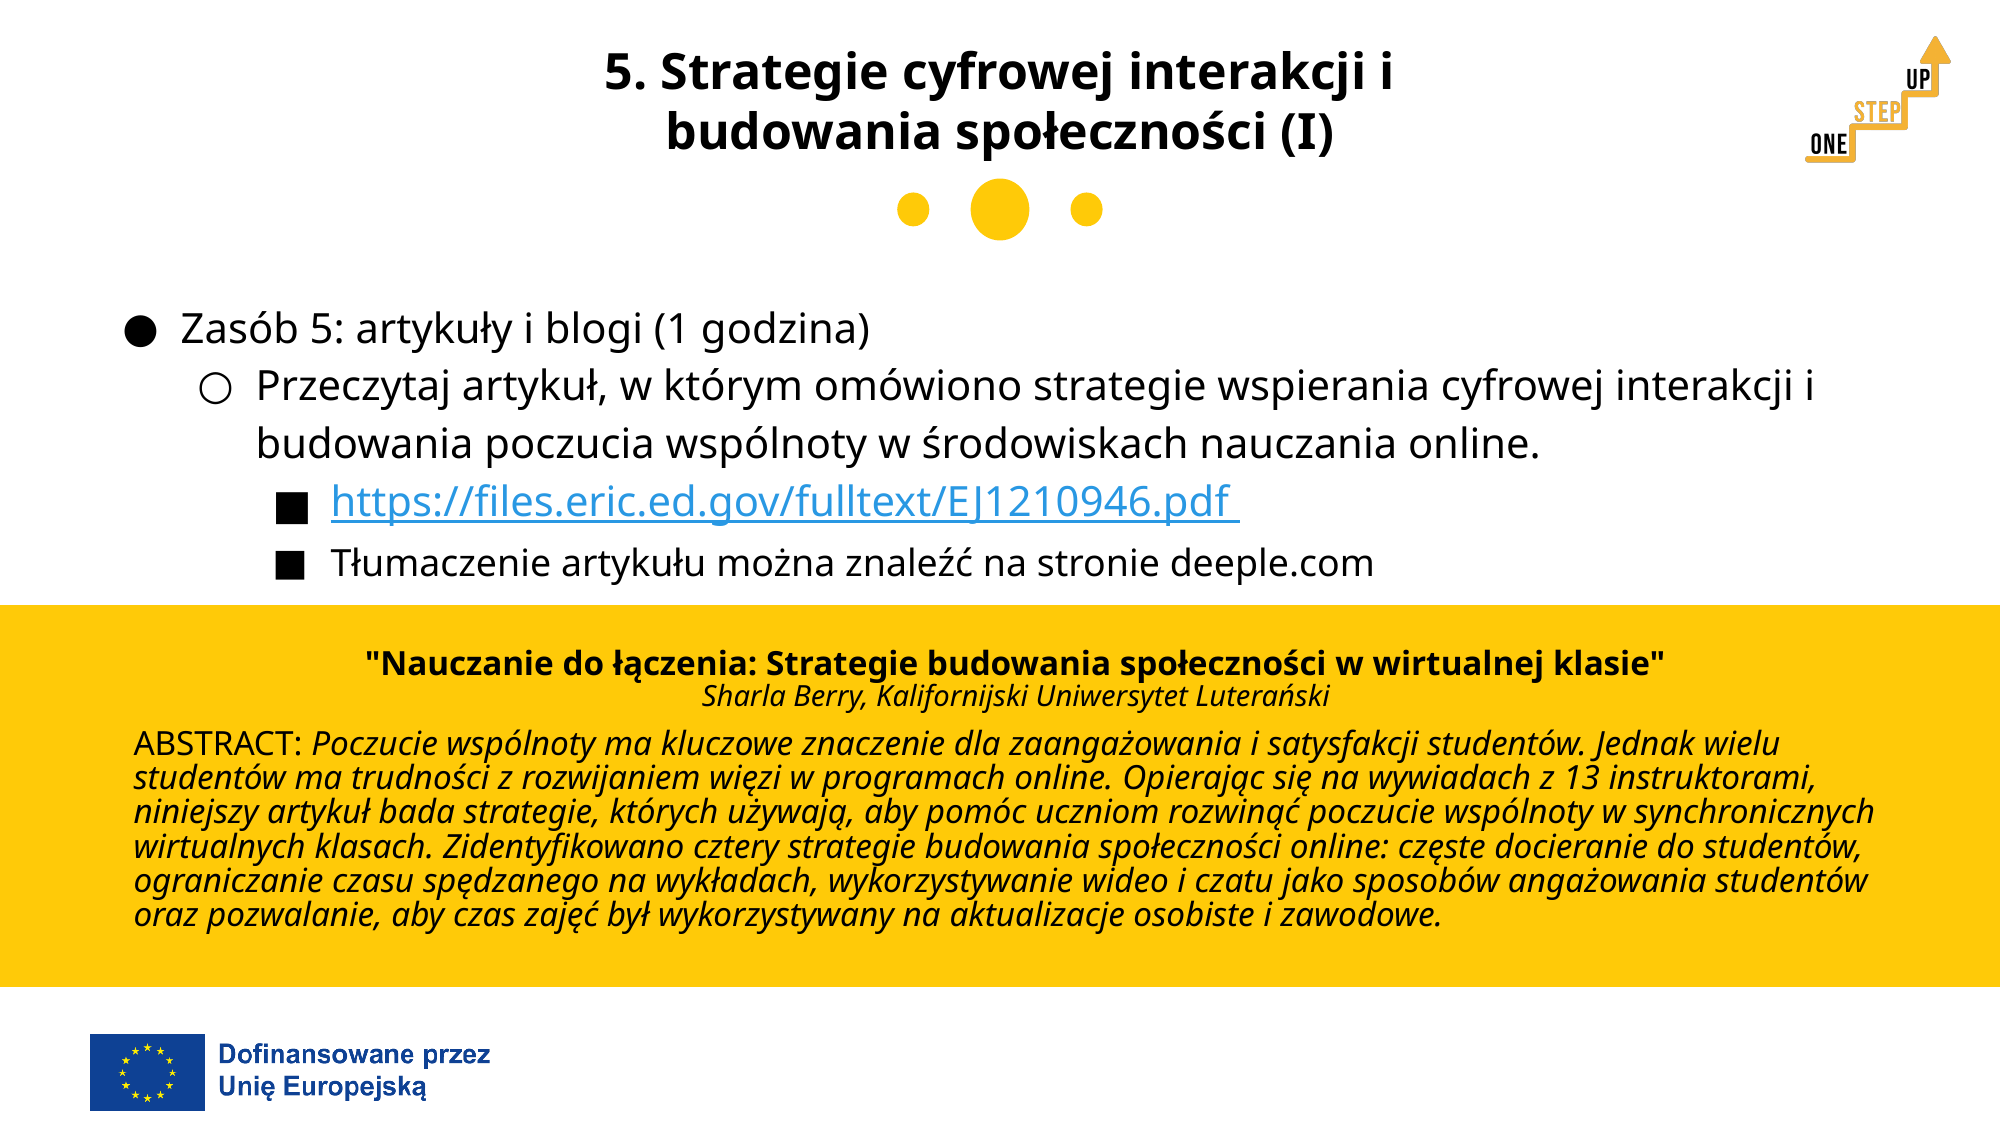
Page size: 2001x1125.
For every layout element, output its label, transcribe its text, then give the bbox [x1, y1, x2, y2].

picture [90, 1034, 490, 1111]
text_box 5. Strategie cyfrowej interakcji i budowania społeczności (I) [466, 8, 1534, 191]
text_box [896, 178, 1103, 241]
text_box Zasób 5: artykuły i blogi (1 godzina) Przeczytaj artykuł, w którym omówiono strategie wspierania cyfrowej interakcji i budowania poczucia wspólnoty w środowiskach nauczania online. https://files.eric.ed.gov/fulltext/EJ1210946.pdf Tłumaczenie artykułu można znaleźć na stronie deeple.com [90, 247, 1942, 604]
picture [1742, 0, 2000, 201]
text_box "Nauczanie do łączenia: Strategie budowania społeczności w wirtualnej klasie" Sharla Berry, Kalifornijski Uniwersytet Luterański ABSTRACT: Poczucie wspólnoty ma kluczowe znaczenie dla zaangażowania i satysfakcji studentów. Jednak wielu studentów ma trudności z rozwijaniem więzi w programach online. Opierając się na wywiadach z 13 instruktorami, niniejszy artykuł bada strategie, których używają, aby pomóc uczniom rozwinąć poczucie wspólnoty w synchronicznych wirtualnych klasach. Zidentyfikowano cztery strategie budowania społeczności online: częste docieranie do studentów, ograniczanie czasu spędzanego na wykładach, wykorzystywanie wideo i czatu jako sposobów angażowania studentów oraz pozwalanie, aby czas zajęć był wykorzystywany na aktualizacje osobiste i zawodowe. [118, 632, 1914, 949]
text_box [0, 604, 2000, 988]
